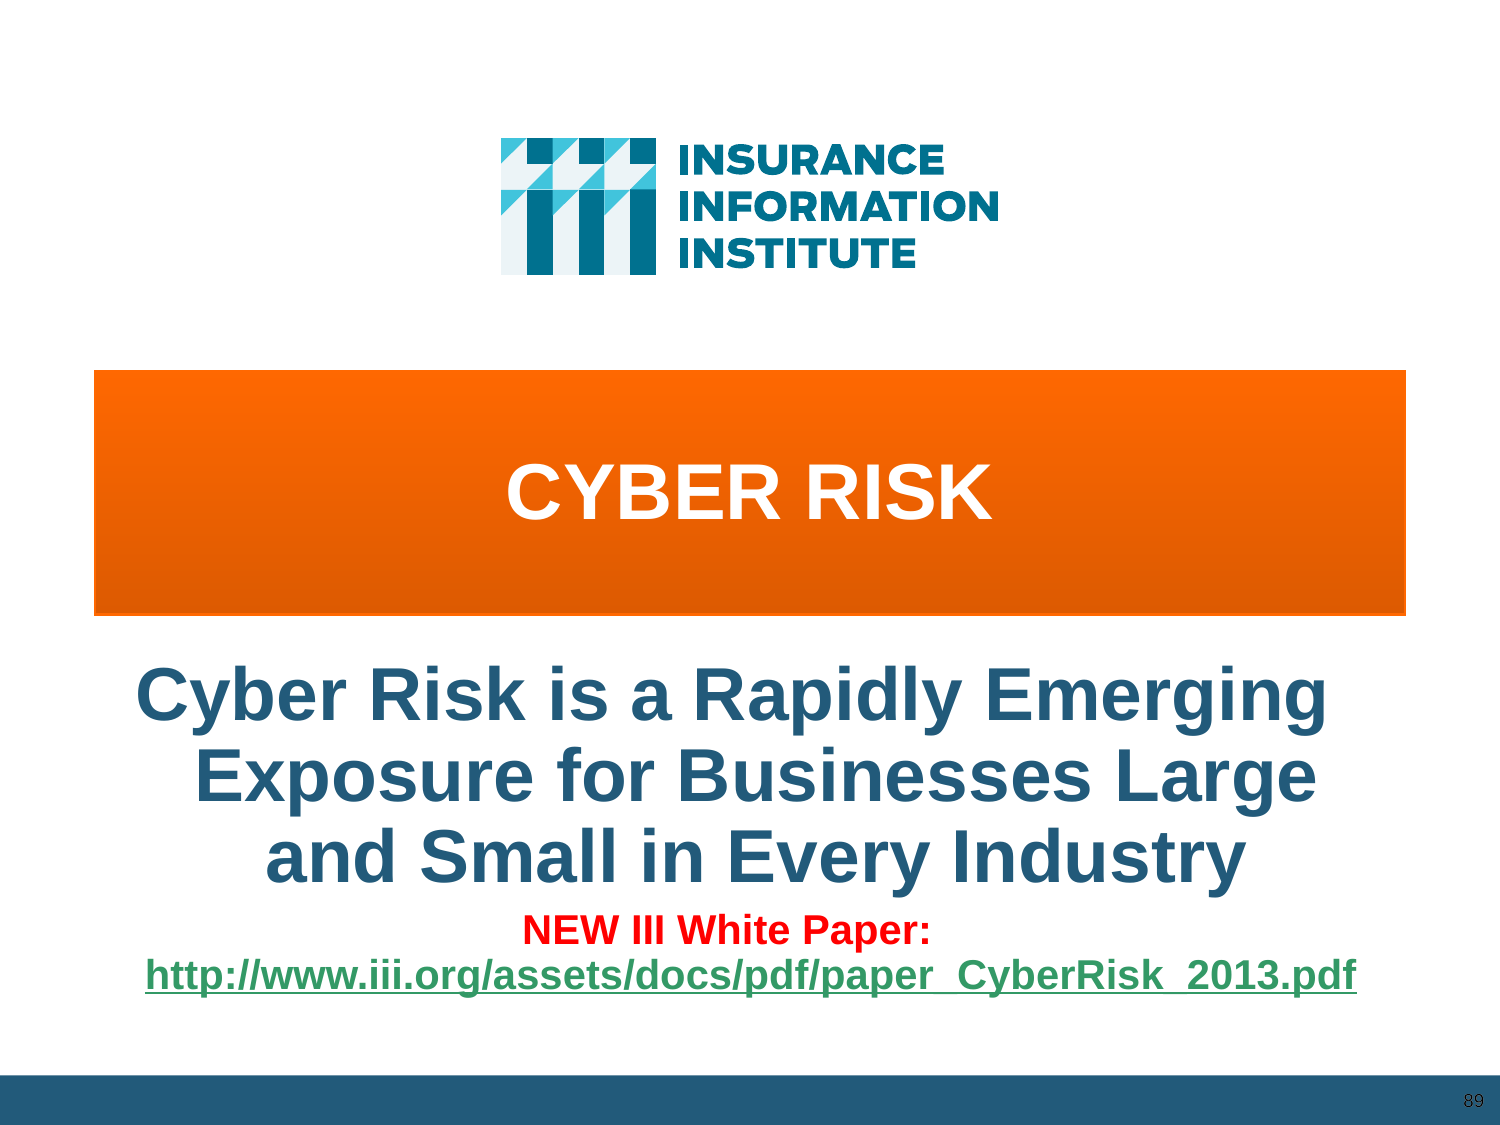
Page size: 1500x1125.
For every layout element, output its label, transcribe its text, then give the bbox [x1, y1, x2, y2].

slide_number 89 [1410, 1091, 1485, 1112]
text_box Cyber Risk is a Rapidly Emerging Exposure for Businesses Large and Small in Every Industry NEW III White Paper: http://www.iii.org/assets/docs/pdf/paper_CyberRisk_2013.pdf [76, 648, 1390, 1007]
picture [500, 137, 998, 275]
text_box [0, 1075, 1500, 1125]
title CYBER RISK [95, 370, 1405, 615]
